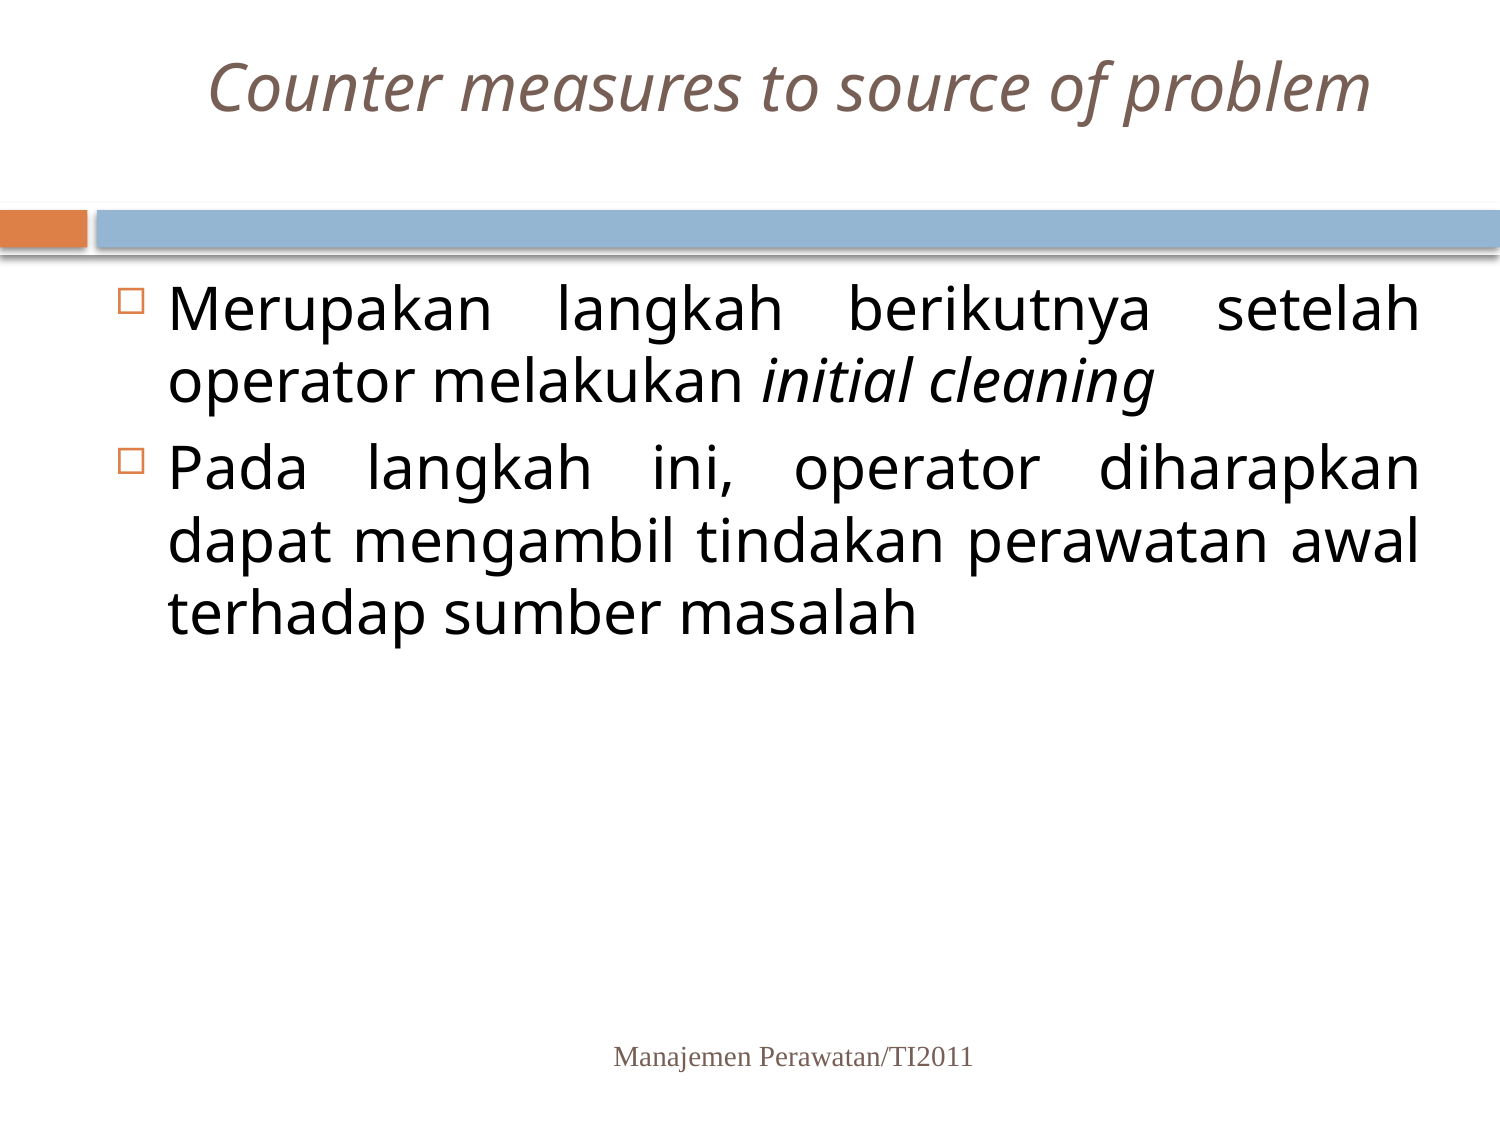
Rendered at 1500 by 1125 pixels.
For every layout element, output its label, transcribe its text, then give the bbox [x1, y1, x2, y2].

footer Manajemen Perawatan/TI2011 [99, 1024, 990, 1085]
list Merupakan langkah berikutnya setelah operator melakukan initial cleaning Pada langkah ini, operator diharapkan dapat mengambil tindakan perawatan awal terhadap sumber masalah [100, 262, 1438, 1000]
title Counter measures to source of problem [191, 22, 1438, 147]
